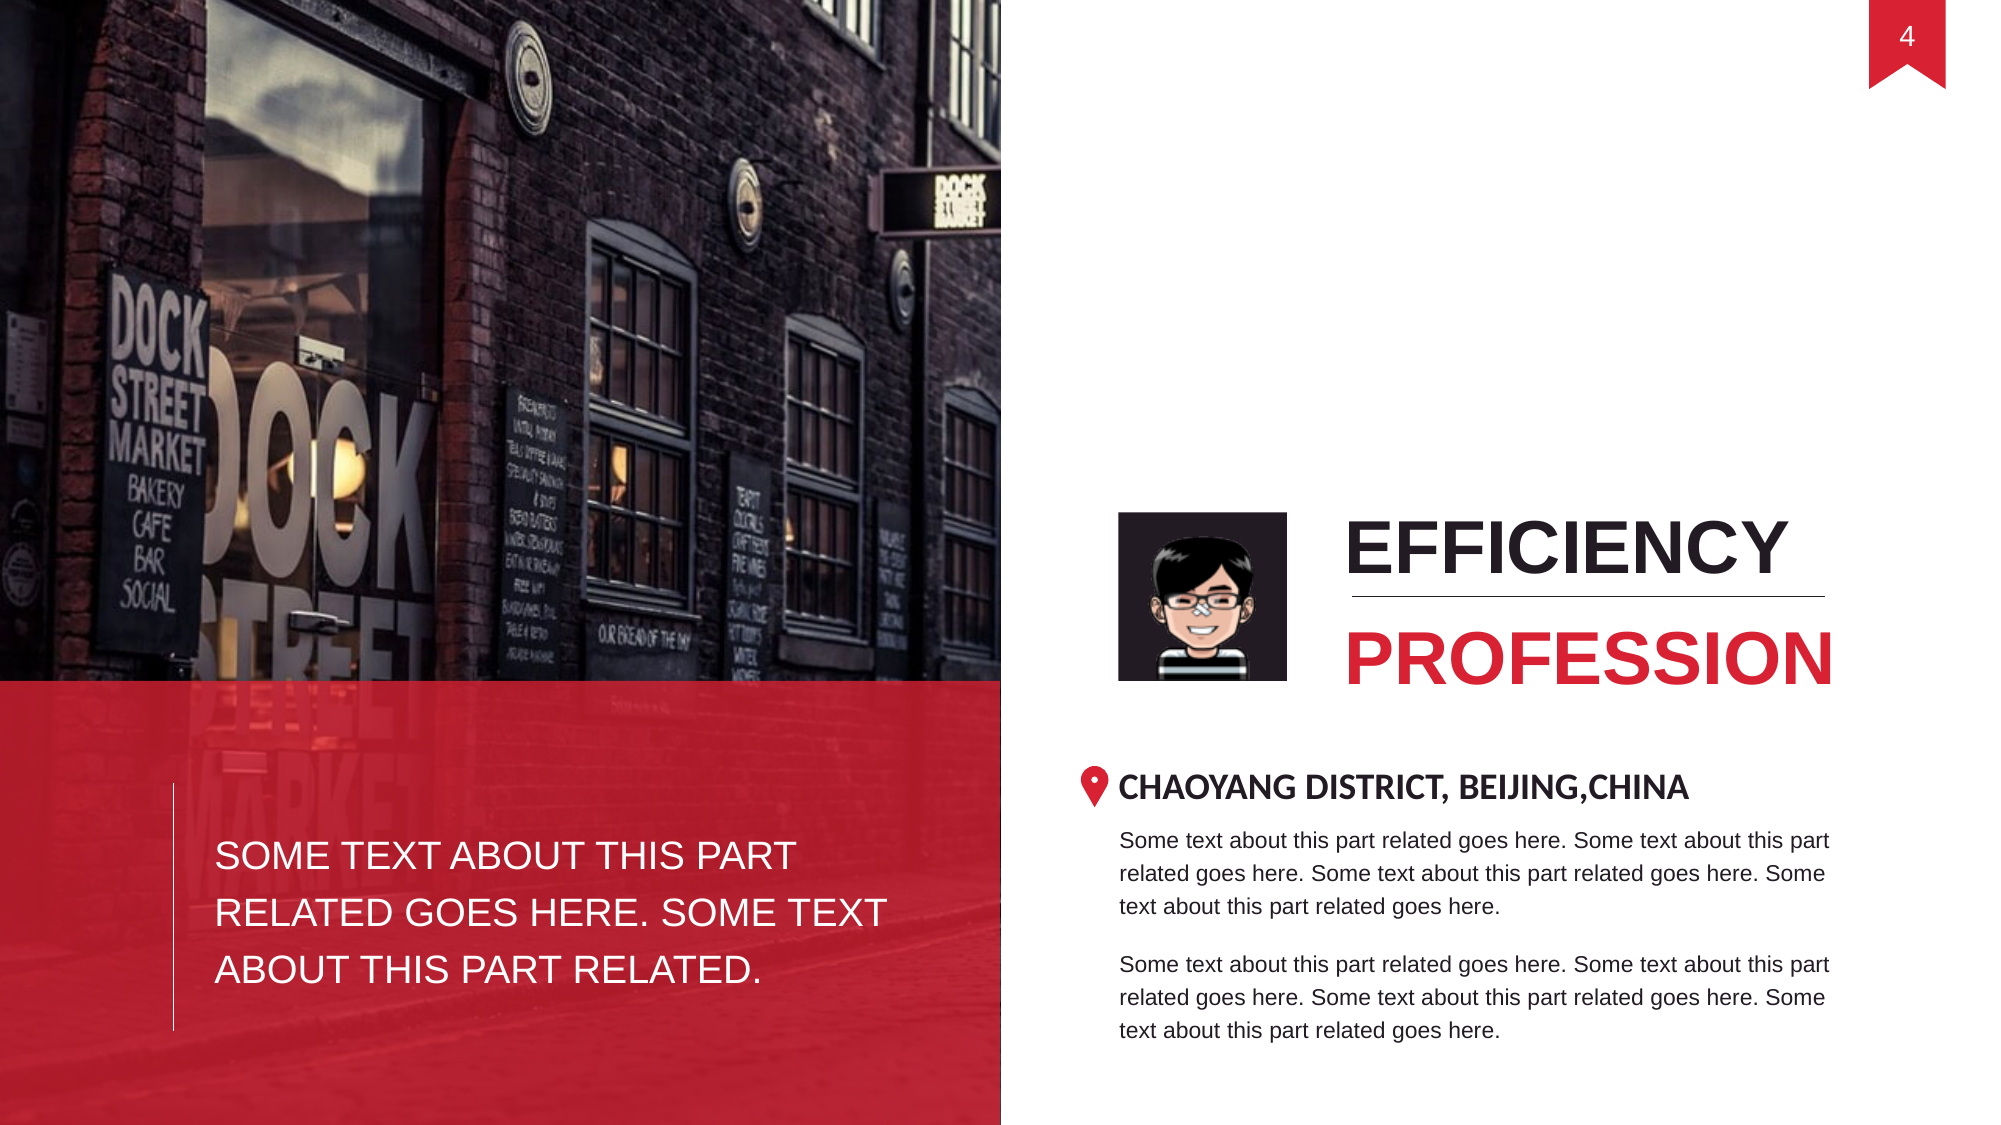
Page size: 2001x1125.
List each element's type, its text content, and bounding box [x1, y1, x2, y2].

text_box [1117, 511, 1288, 682]
picture [0, 0, 1001, 1125]
text_box PROFESSION [1330, 602, 1852, 707]
text_box CHAOYANG DISTRICT, BEIJING,CHINA [1104, 754, 1705, 815]
slide_number 4 [1869, 4, 1946, 65]
picture [1130, 535, 1276, 681]
text_box Some text about this part related goes here. Some text about this part related goes here. Some text about this part related goes here. Some text about this part related goes here. Some text about this part related goes here. Some text about this part related goes here. Some text about this part related goes here. Some text about this part related goes here. [1104, 812, 1857, 1050]
text_box EFFICIENCY [1329, 491, 1806, 597]
text_box [1080, 766, 1109, 808]
